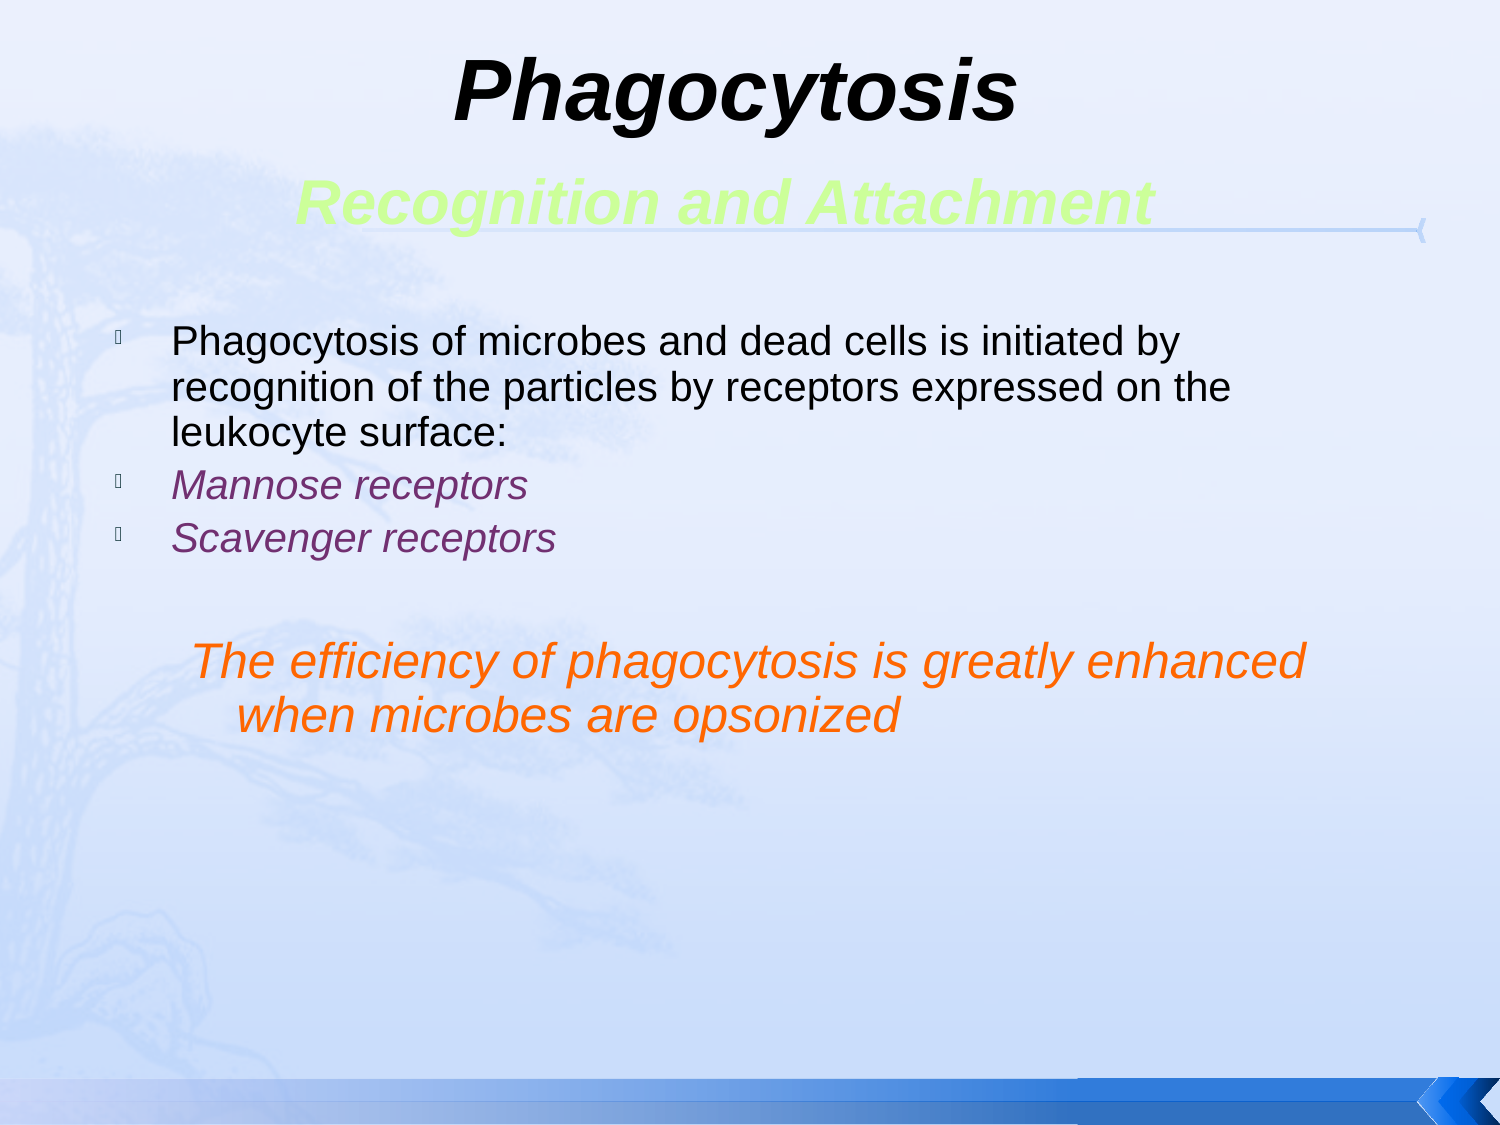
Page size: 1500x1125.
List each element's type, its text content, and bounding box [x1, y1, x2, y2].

title Phagocytosis Recognition and Attachment [99, 24, 1375, 250]
list Phagocytosis of microbes and dead cells is initiated by recognition of the particles by receptors expressed on the leukocyte surface: Mannose receptors Scavenger receptors The efficiency of phagocytosis is greatly enhanced when microbes are opsonized [99, 312, 1375, 988]
